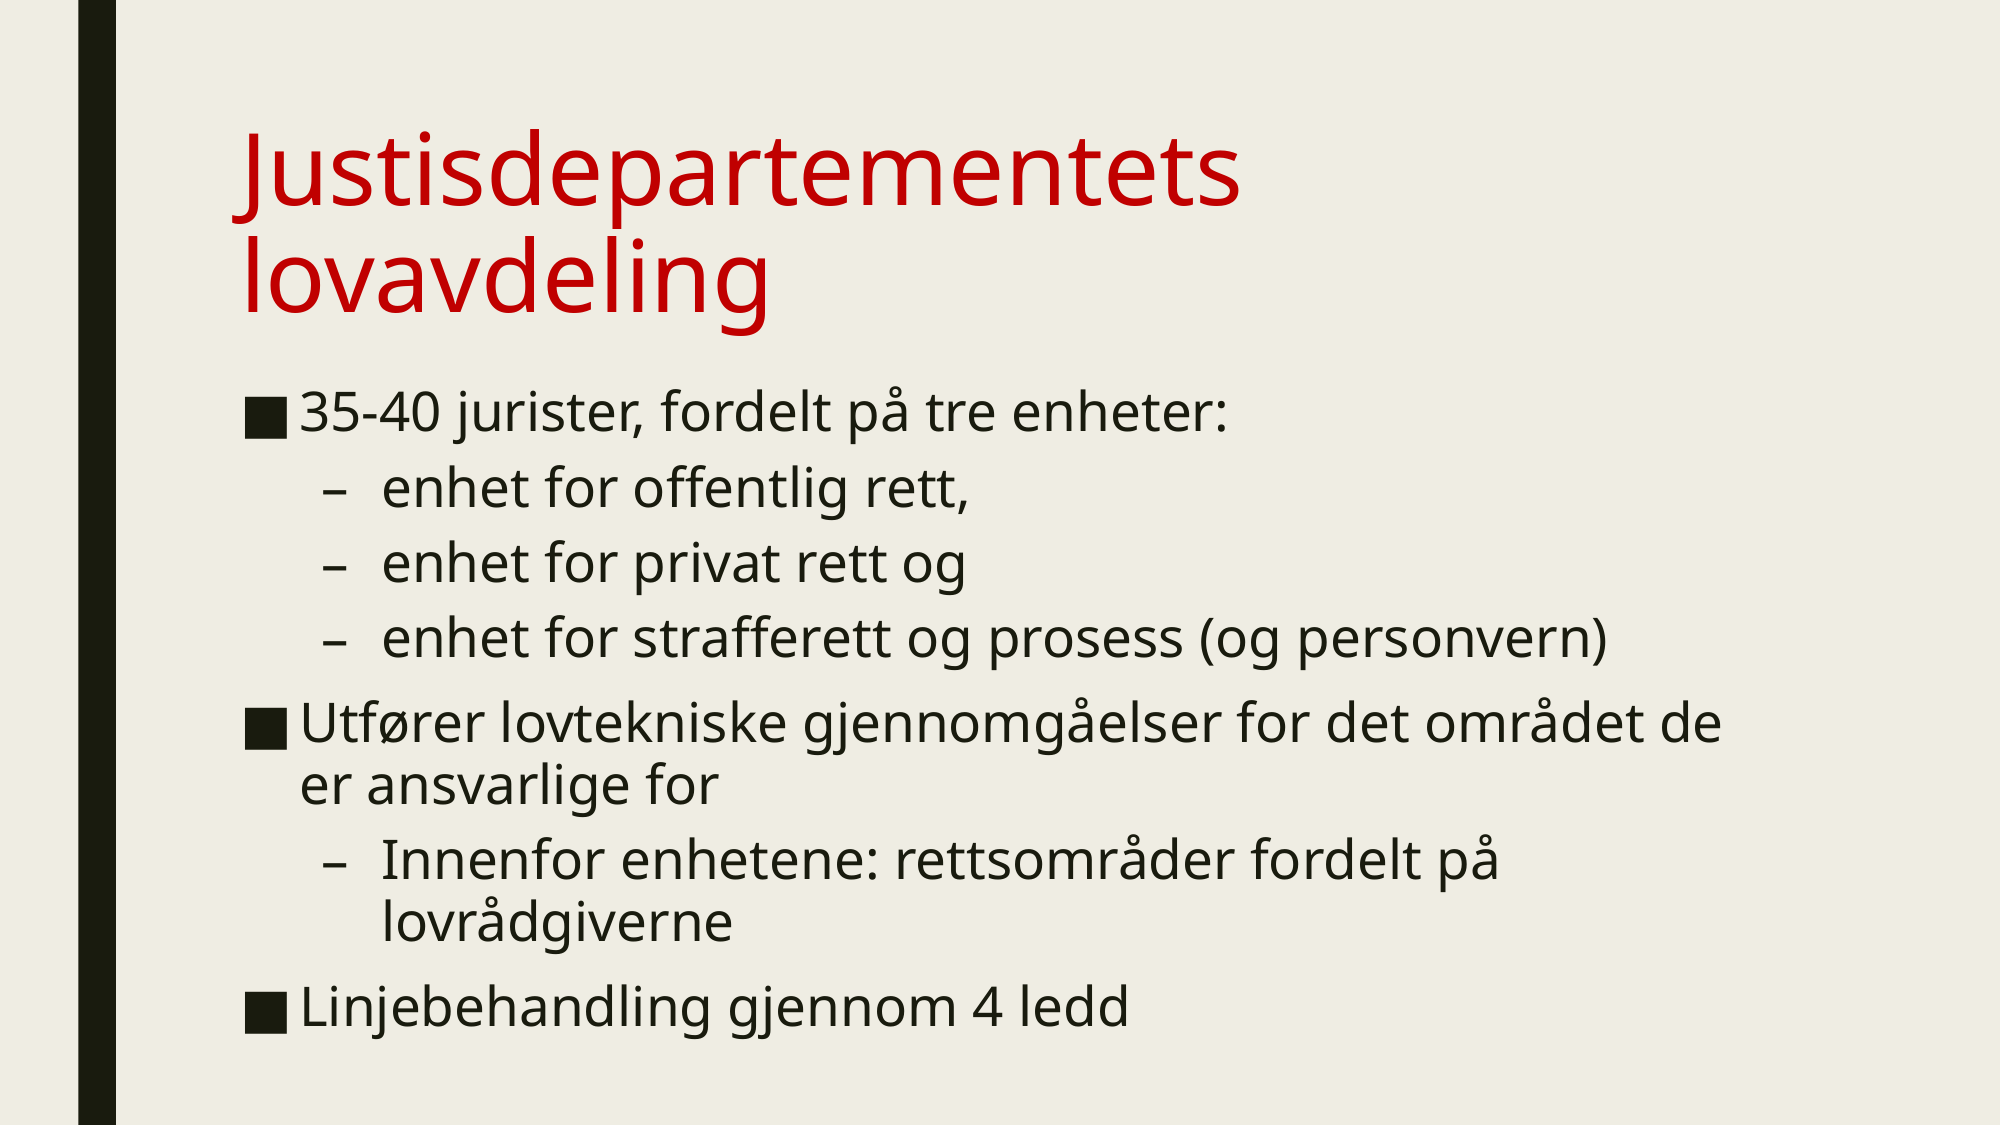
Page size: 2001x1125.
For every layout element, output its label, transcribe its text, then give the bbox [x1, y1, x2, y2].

list 35-40 jurister, fordelt på tre enheter: enhet for offentlig rett, enhet for privat rett og enhet for strafferett og prosess (og personvern) Utfører lovtekniske gjennomgåelser for det området de er ansvarlige for Innenfor enhetene: rettsområder fordelt på lovrådgiverne Linjebehandling gjennom 4 ledd [225, 375, 1800, 1050]
title Justisdepartementets lovavdeling [225, 112, 1800, 357]
